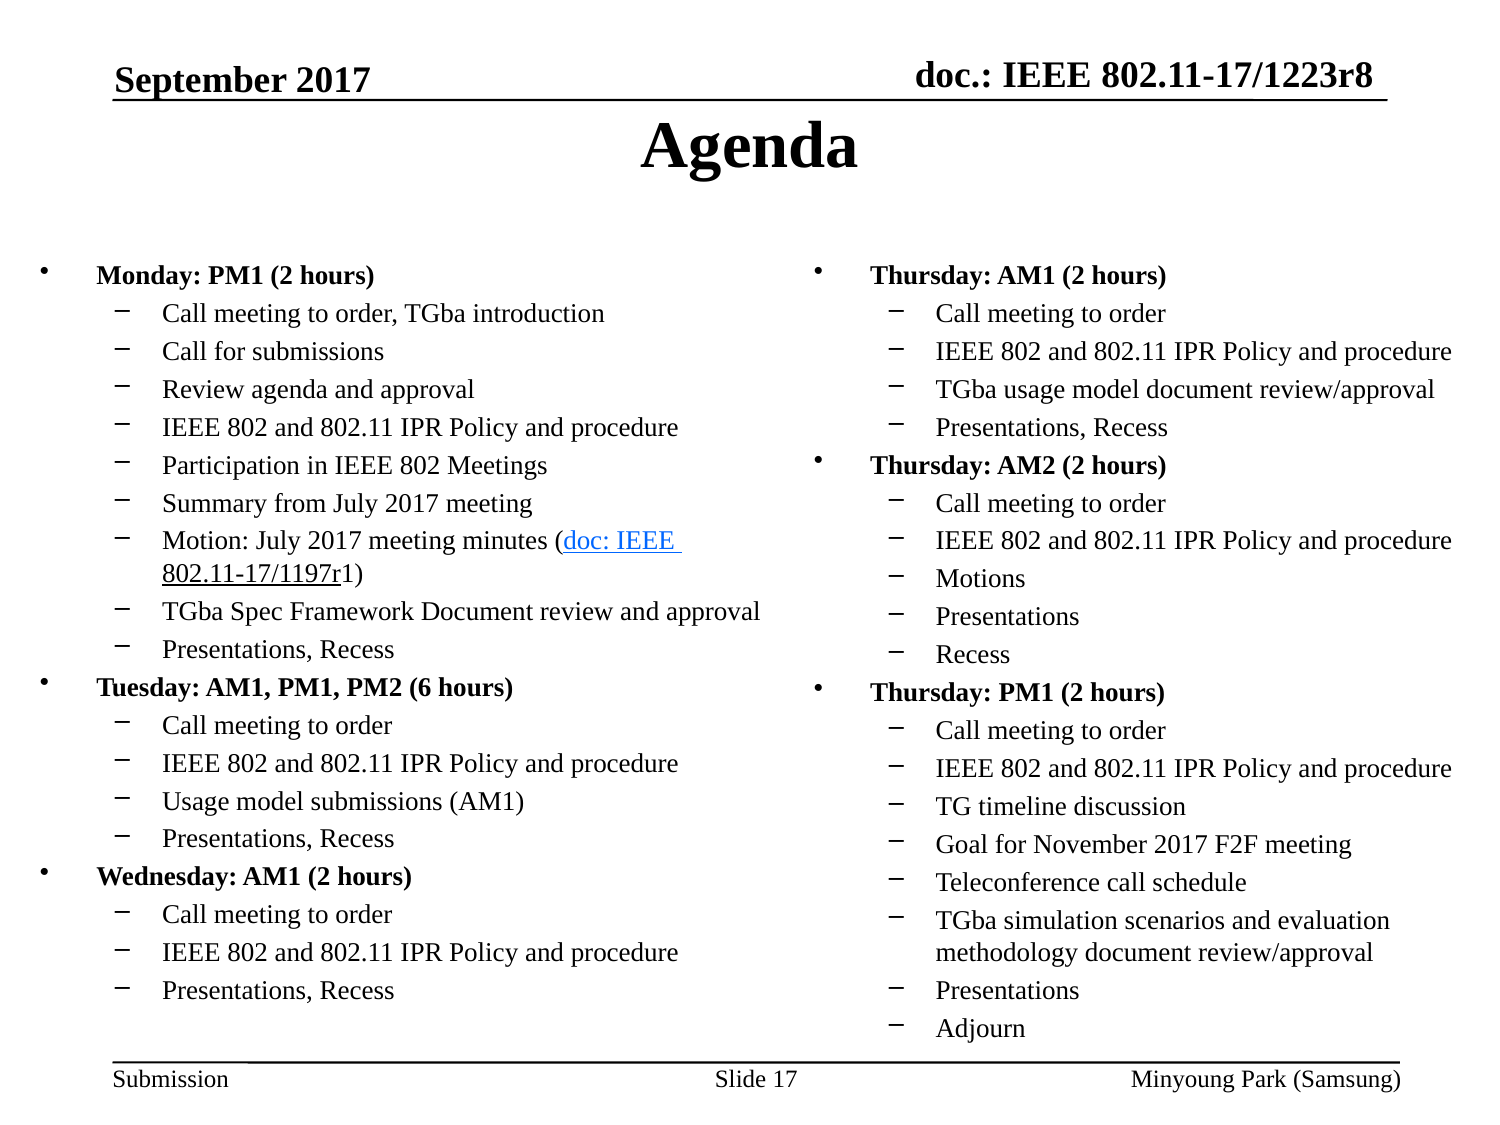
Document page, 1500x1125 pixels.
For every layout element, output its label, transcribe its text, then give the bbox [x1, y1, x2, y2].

title Agenda [112, 112, 1388, 171]
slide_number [114, 54, 374, 101]
list Monday: PM1 (2 hours) Call meeting to order, TGba introduction Call for submissions Review agenda and approval IEEE 802 and 802.11 IPR Policy and procedure Participation in IEEE 802 Meetings Summary from July 2017 meeting Motion: July 2017 meeting minutes (doc: IEEE 802.11-17/1197r1) TGba Spec Framework Document review and approval Presentations, Recess Tuesday: AM1, PM1, PM2 (6 hours) Call meeting to order IEEE 802 and 802.11 IPR Policy and procedure Usage model submissions (AM1) Presentations, Recess Wednesday: AM1 (2 hours) Call meeting to order IEEE 802 and 802.11 IPR Policy and procedure Presentations, Recess [24, 249, 798, 1063]
list Thursday: AM1 (2 hours) Call meeting to order IEEE 802 and 802.11 IPR Policy and procedure TGba usage model document review/approval Presentations, Recess Thursday: AM2 (2 hours) Call meeting to order IEEE 802 and 802.11 IPR Policy and procedure Motions Presentations Recess Thursday: PM1 (2 hours) Call meeting to order IEEE 802 and 802.11 IPR Policy and procedure TG timeline discussion Goal for November 2017 F2F meeting Teleconference call schedule TGba simulation scenarios and evaluation methodology document review/approval Presentations Adjourn [798, 249, 1499, 1063]
slide_number Slide 17 [712, 1061, 800, 1093]
footer Minyoung Park (Samsung) [949, 1061, 1402, 1093]
